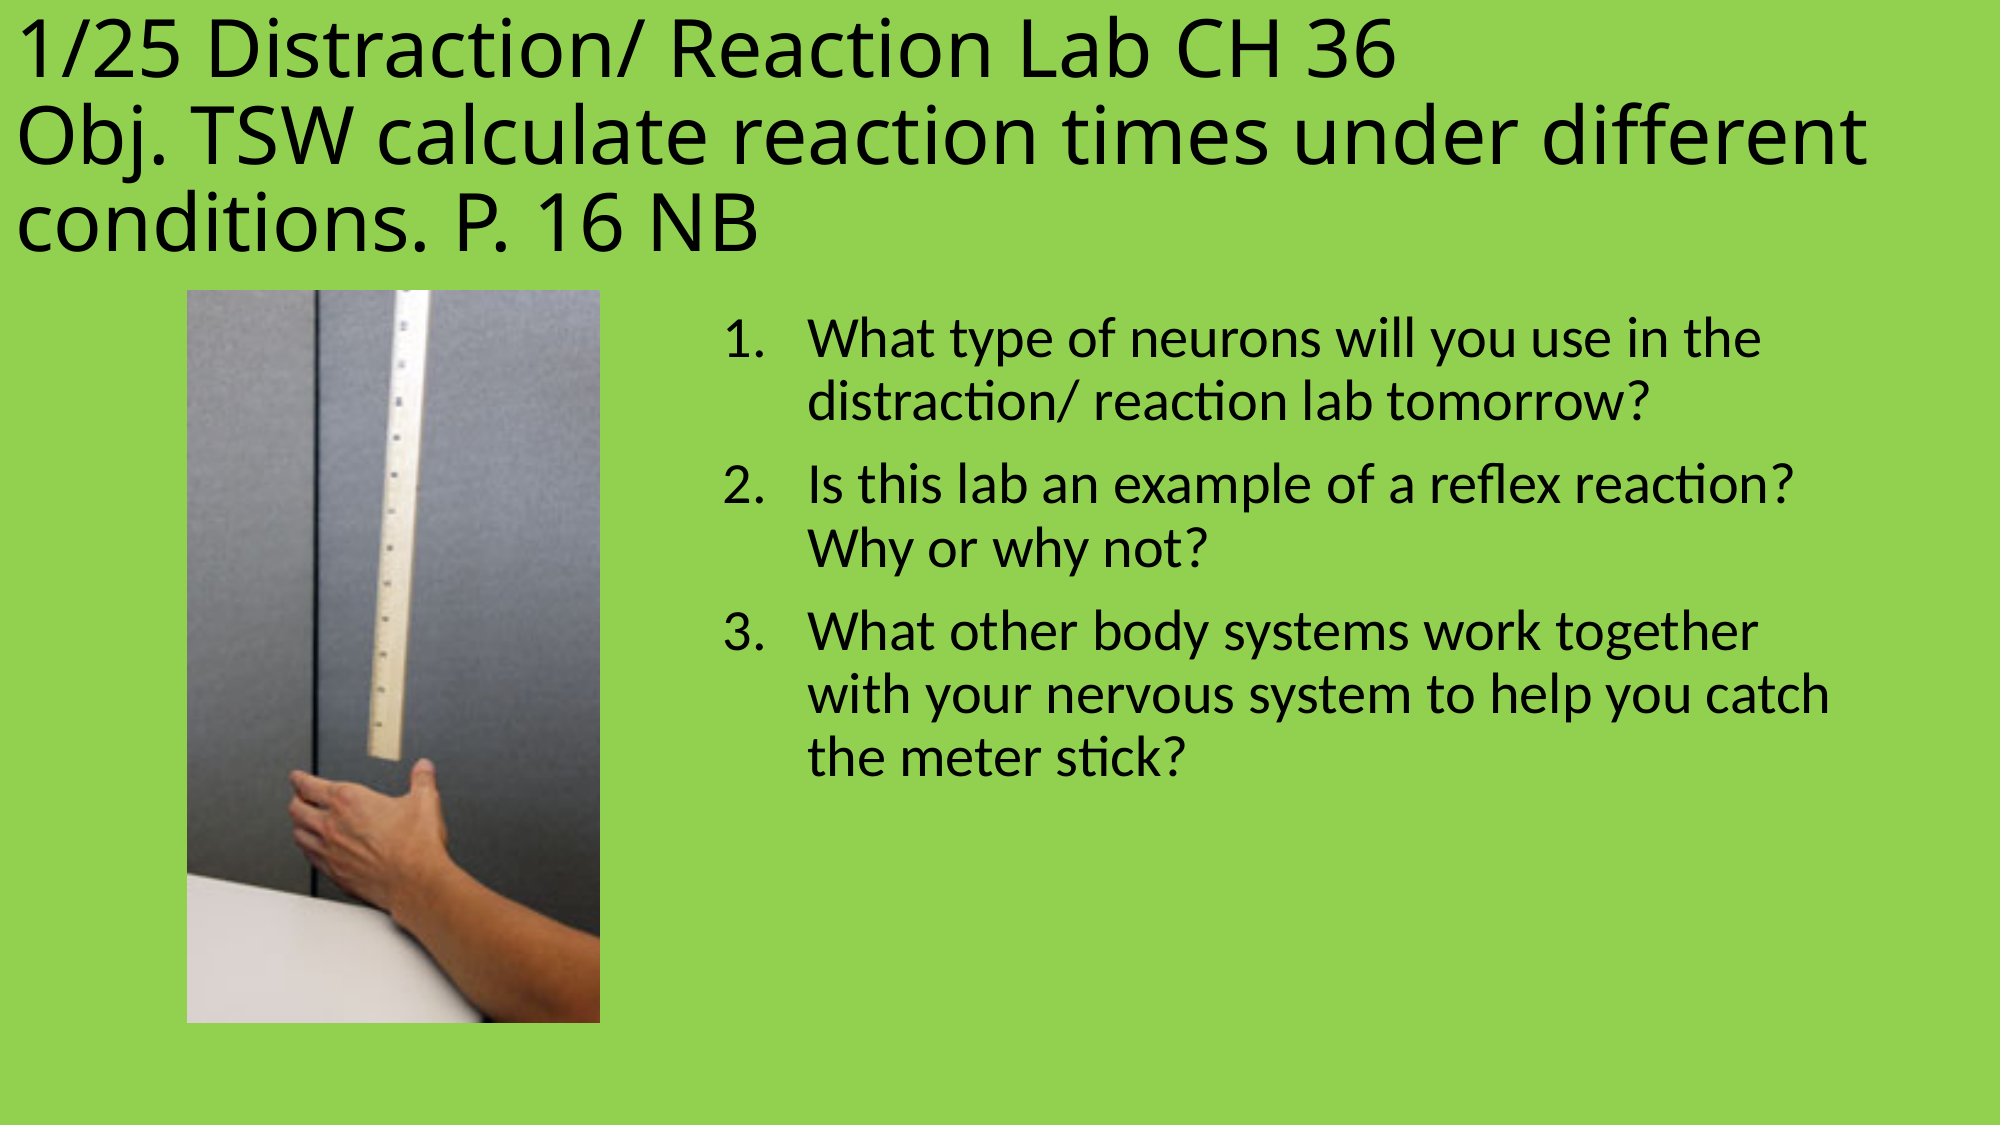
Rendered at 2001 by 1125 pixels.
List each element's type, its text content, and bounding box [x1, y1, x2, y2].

picture [187, 290, 600, 1023]
list What type of neurons will you use in the distraction/ reaction lab tomorrow? Is this lab an example of a reflex reaction? Why or why not? What other body systems work together with your nervous system to help you catch the meter stick? [707, 299, 1863, 1014]
title 1/25 Distraction/ Reaction Lab CH 36 Obj. TSW calculate reaction times under different conditions. P. 16 NB [0, 0, 2000, 278]
